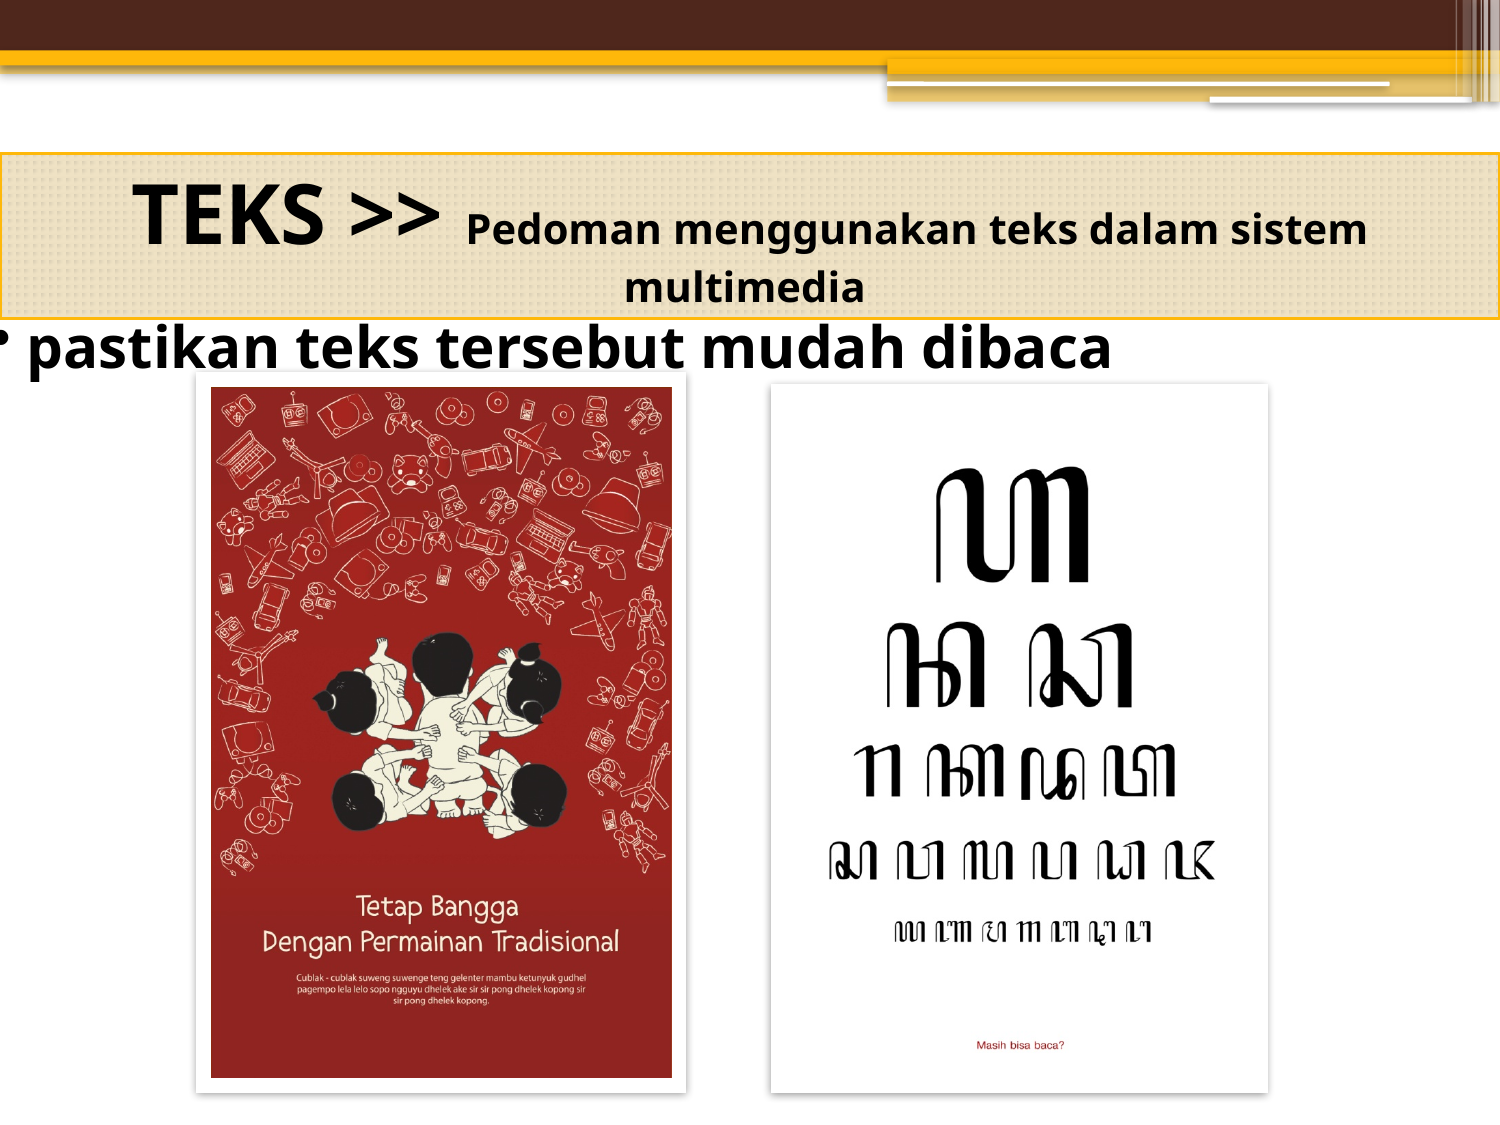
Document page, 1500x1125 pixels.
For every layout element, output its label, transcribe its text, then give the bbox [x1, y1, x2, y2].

picture [784, 398, 1255, 1079]
text_box TEKS >> Pedoman menggunakan teks dalam sistem multimedia [0, 152, 1500, 320]
text_box pastikan teks tersebut mudah dibaca [0, 320, 1129, 438]
picture [210, 386, 672, 1079]
